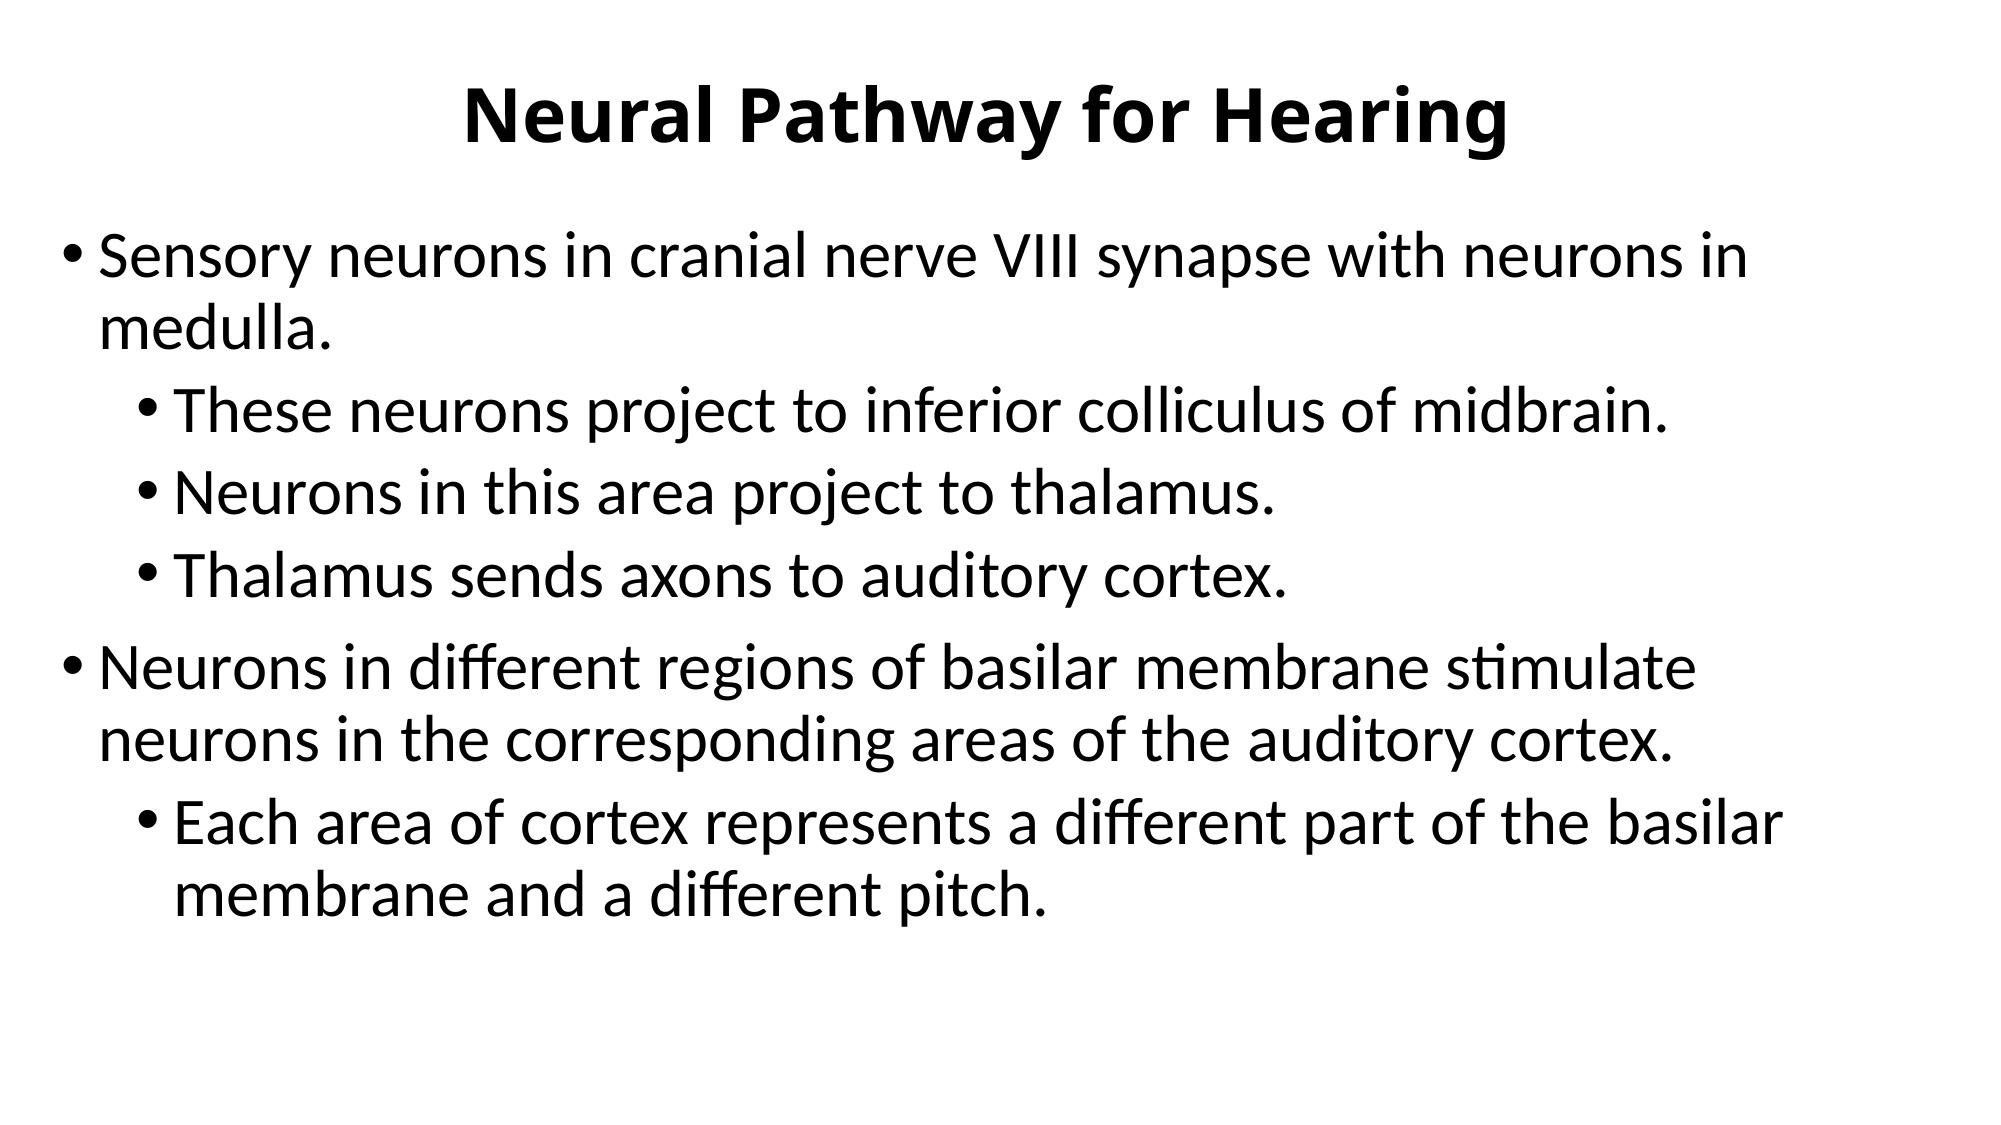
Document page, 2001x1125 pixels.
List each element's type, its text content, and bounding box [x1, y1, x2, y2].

title Neural Pathway for Hearing [446, 24, 1725, 212]
list Sensory neurons in cranial nerve VIII synapse with neurons in medulla. These neurons project to inferior colliculus of midbrain. Neurons in this area project to thalamus. Thalamus sends axons to auditory cortex. Neurons in different regions of basilar membrane stimulate neurons in the corresponding areas of the auditory cortex. Each area of cortex represents a different part of the basilar membrane and a different pitch. [45, 212, 1936, 1038]
